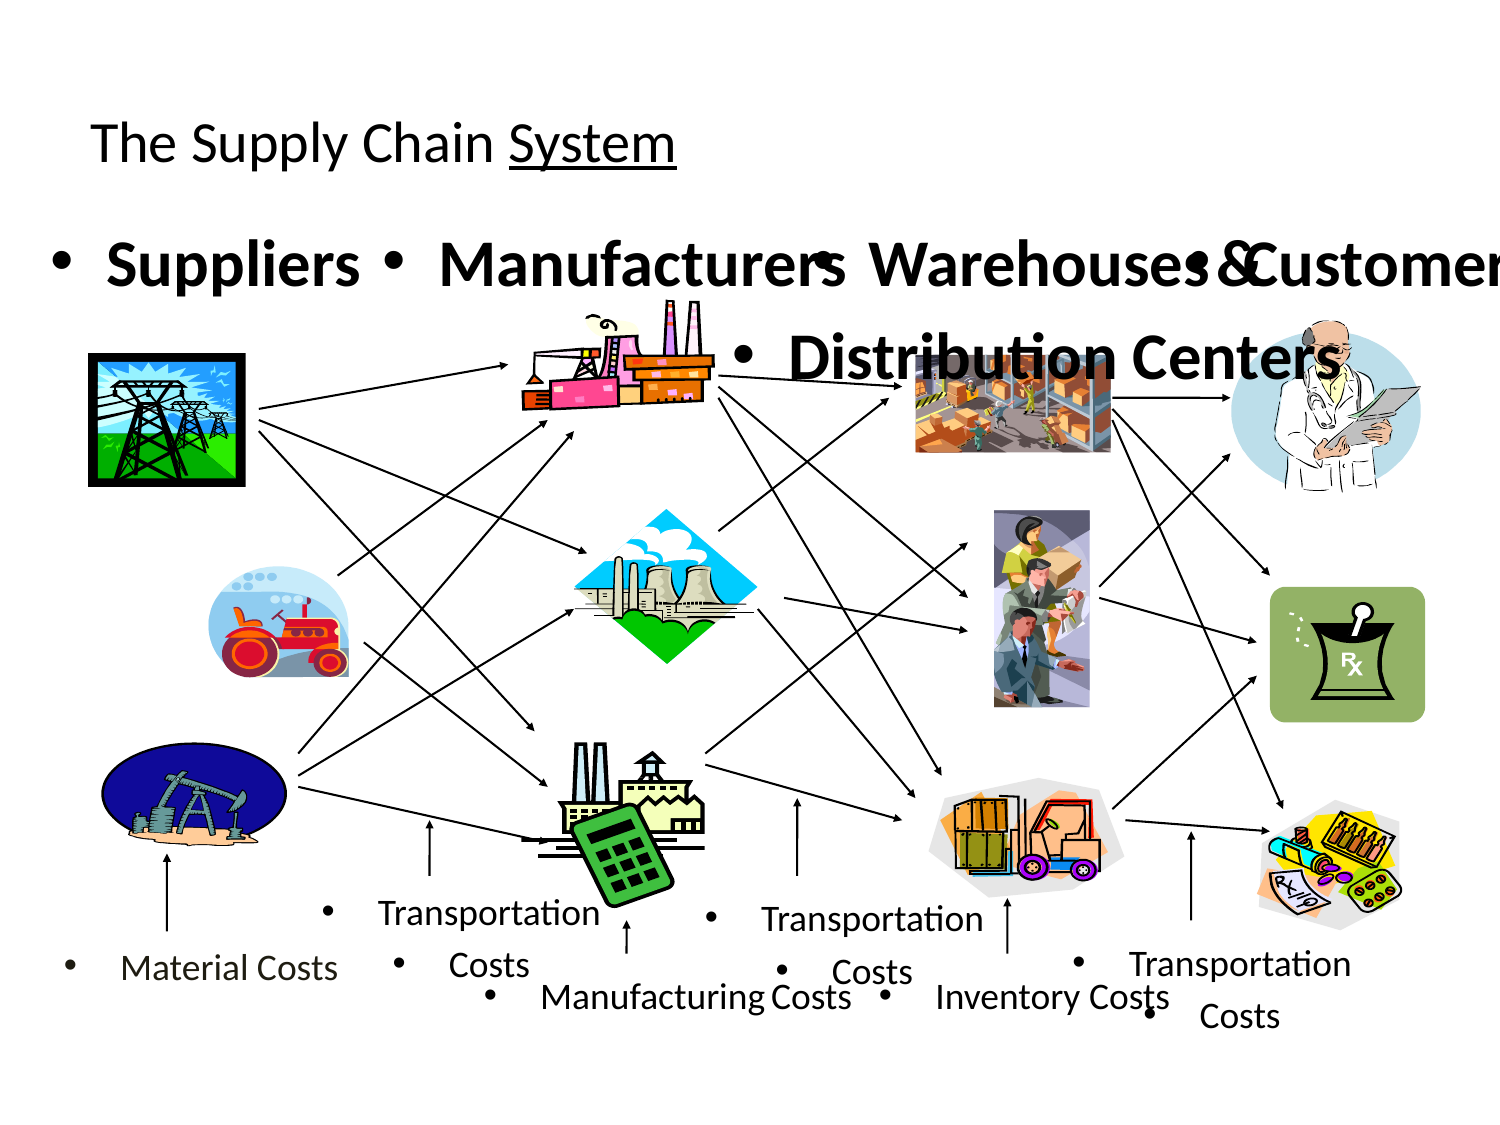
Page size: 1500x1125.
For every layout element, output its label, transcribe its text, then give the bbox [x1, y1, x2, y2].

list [74, 212, 1494, 1038]
title The Supply Chain System [74, 44, 1426, 211]
